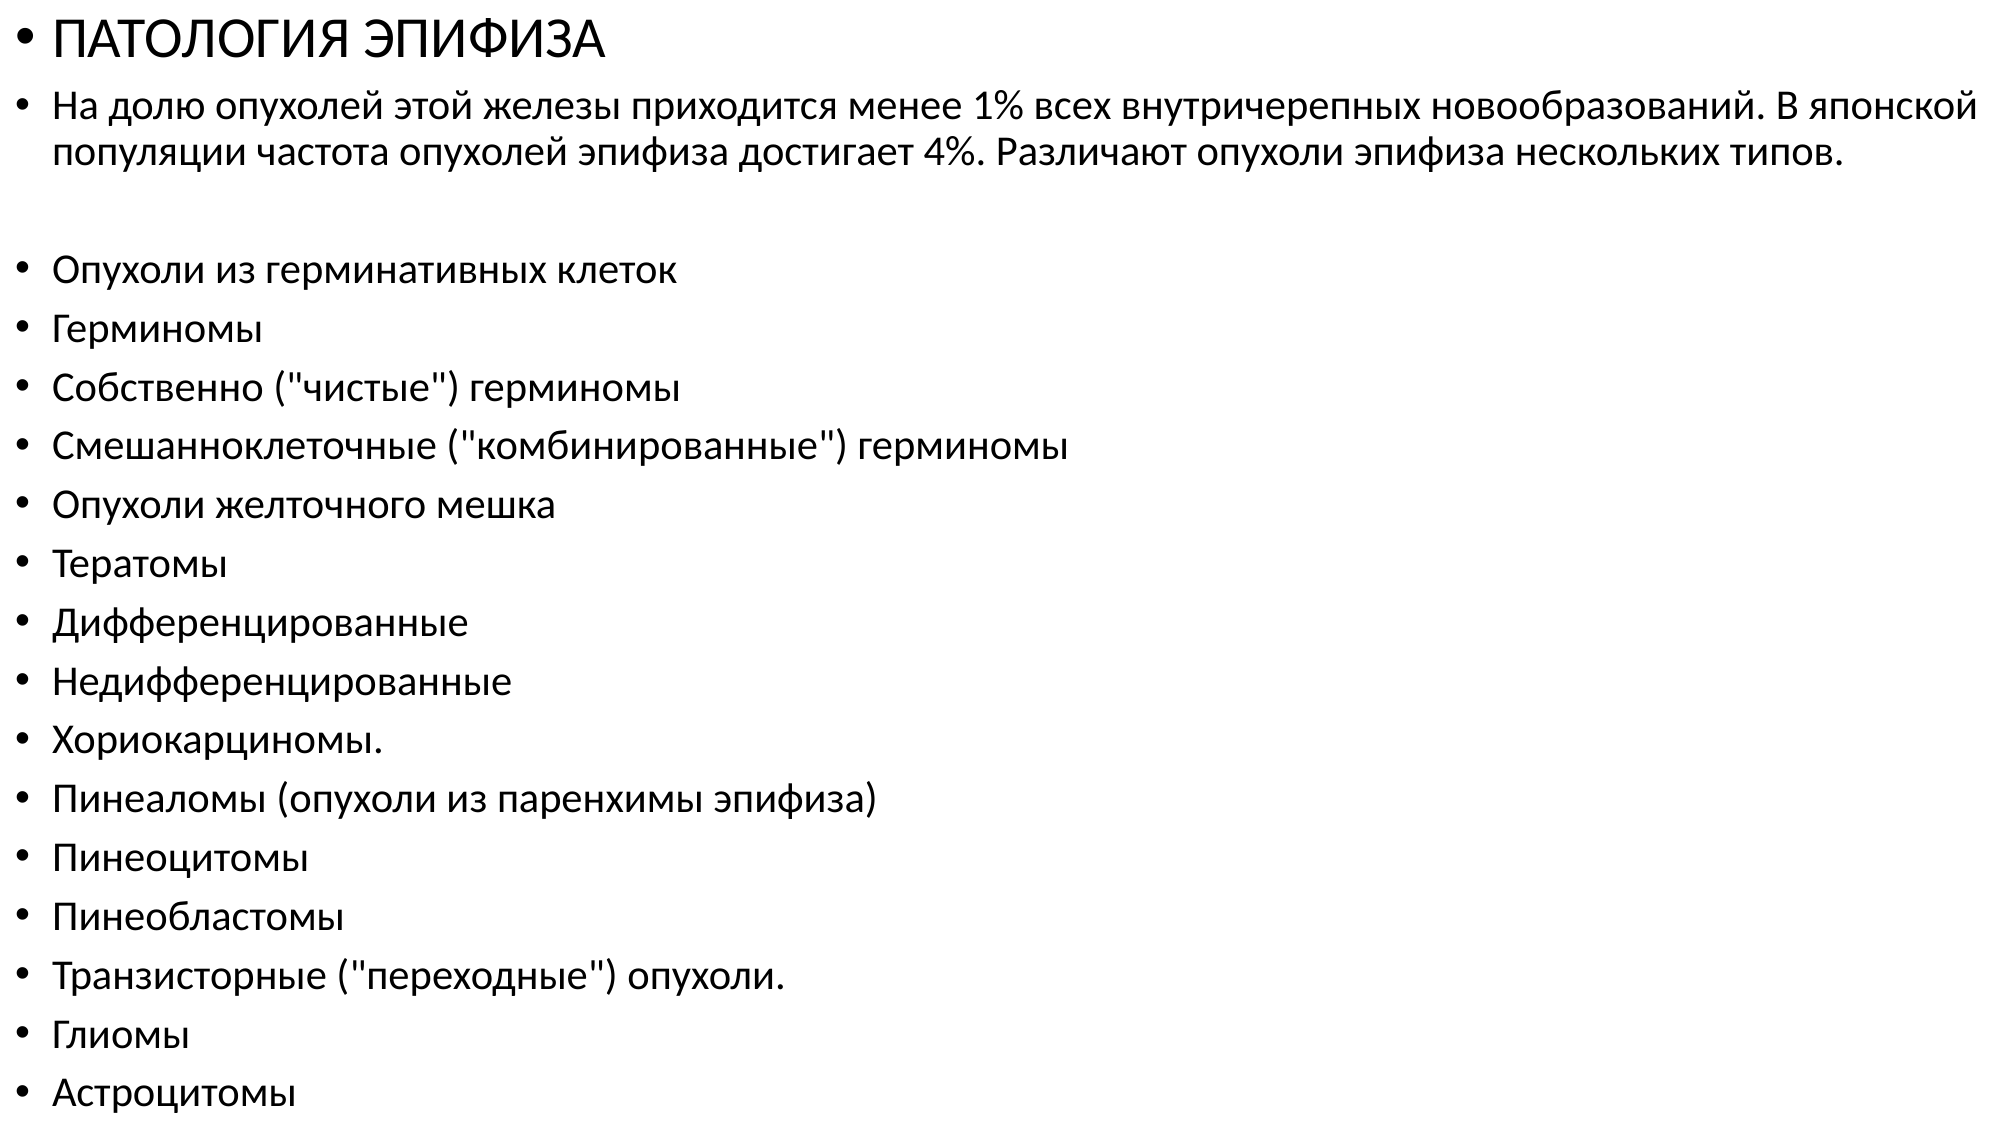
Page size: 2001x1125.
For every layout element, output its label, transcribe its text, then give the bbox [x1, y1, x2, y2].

list ПАТОЛОГИЯ ЭПИФИЗА На долю опухолей этой железы приходится менее 1% всех внутричерепных новообразований. В японской популяции частота опухолей эпифиза достигает 4%. Различают опухоли эпифиза нескольких типов. Опухоли из герминативных клеток Герминомы Собственно ("чистые") герминомы Смешанноклеточные ("комбинированные") герминомы Опухоли желточного мешка Тератомы Дифференцированные Недифференцированные Хориокарциномы. Пинеаломы (опухоли из паренхимы эпифиза) Пинеоцитомы Пинеобластомы Транзисторные ("переходные") опухоли. Глиомы Астроцитомы [0, 0, 2000, 1125]
